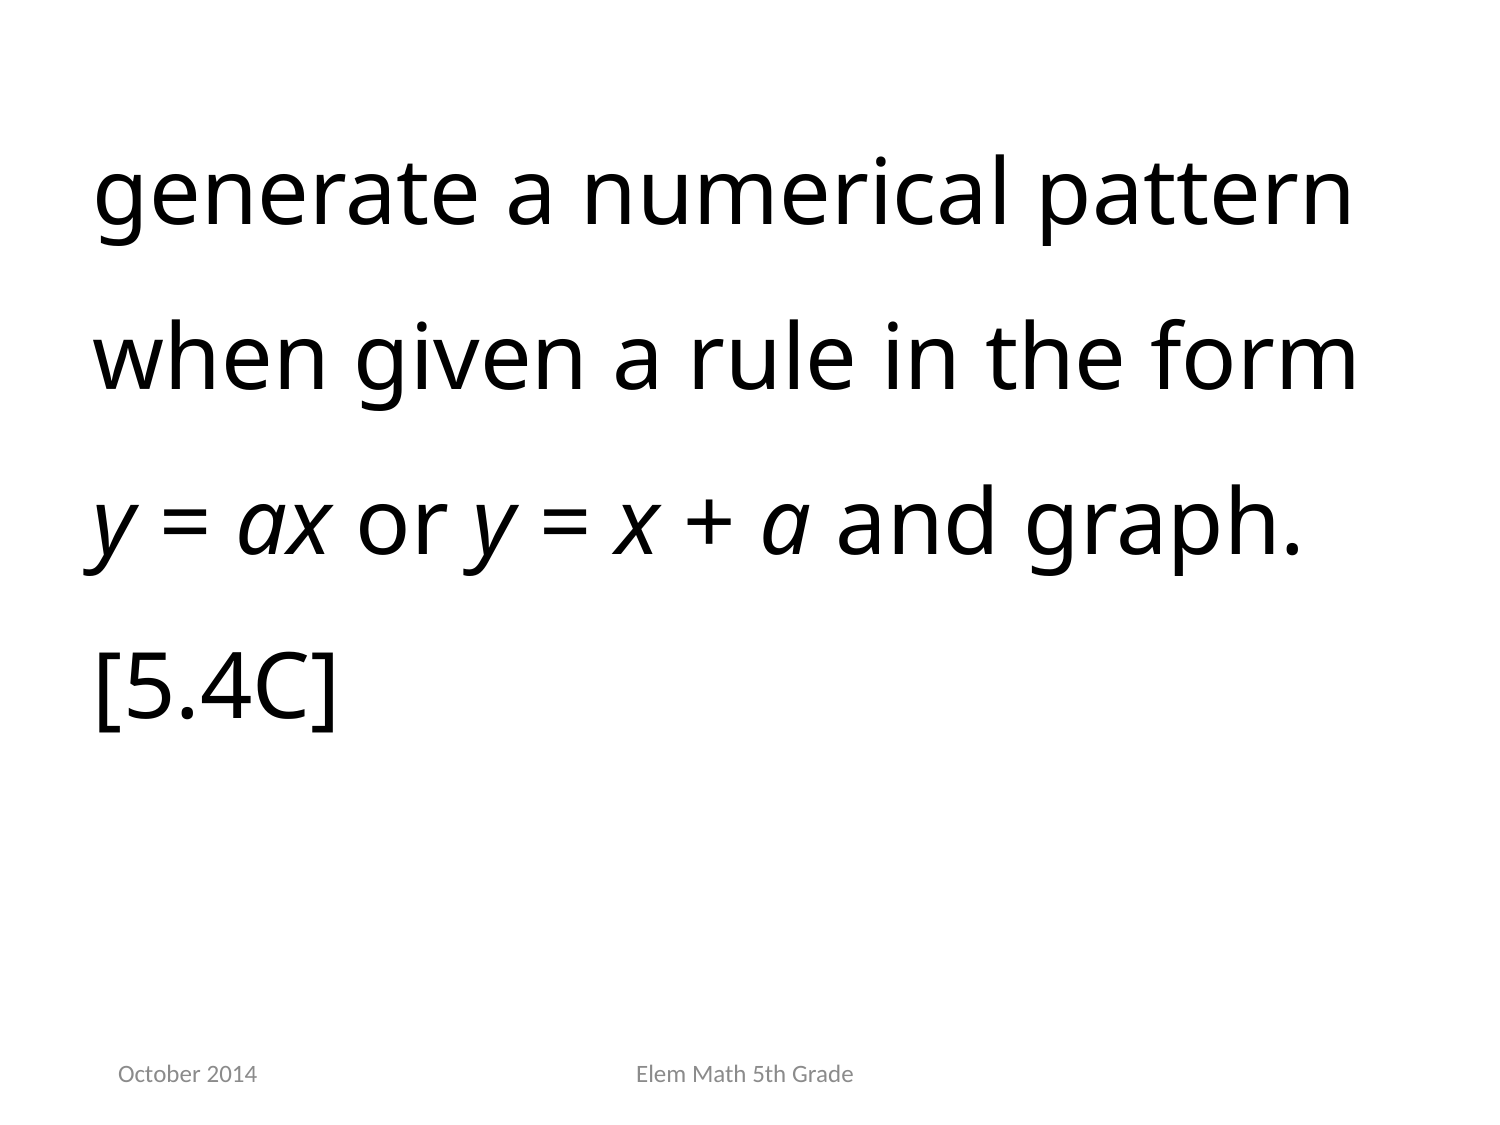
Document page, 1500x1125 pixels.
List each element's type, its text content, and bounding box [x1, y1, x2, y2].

subtitle generate a numerical pattern when given a rule in the form y = ax or y = x + a and graph. [5.4C] [78, 70, 1429, 1014]
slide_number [103, 1042, 441, 1103]
footer Elem Math 5th Grade [492, 1042, 999, 1103]
